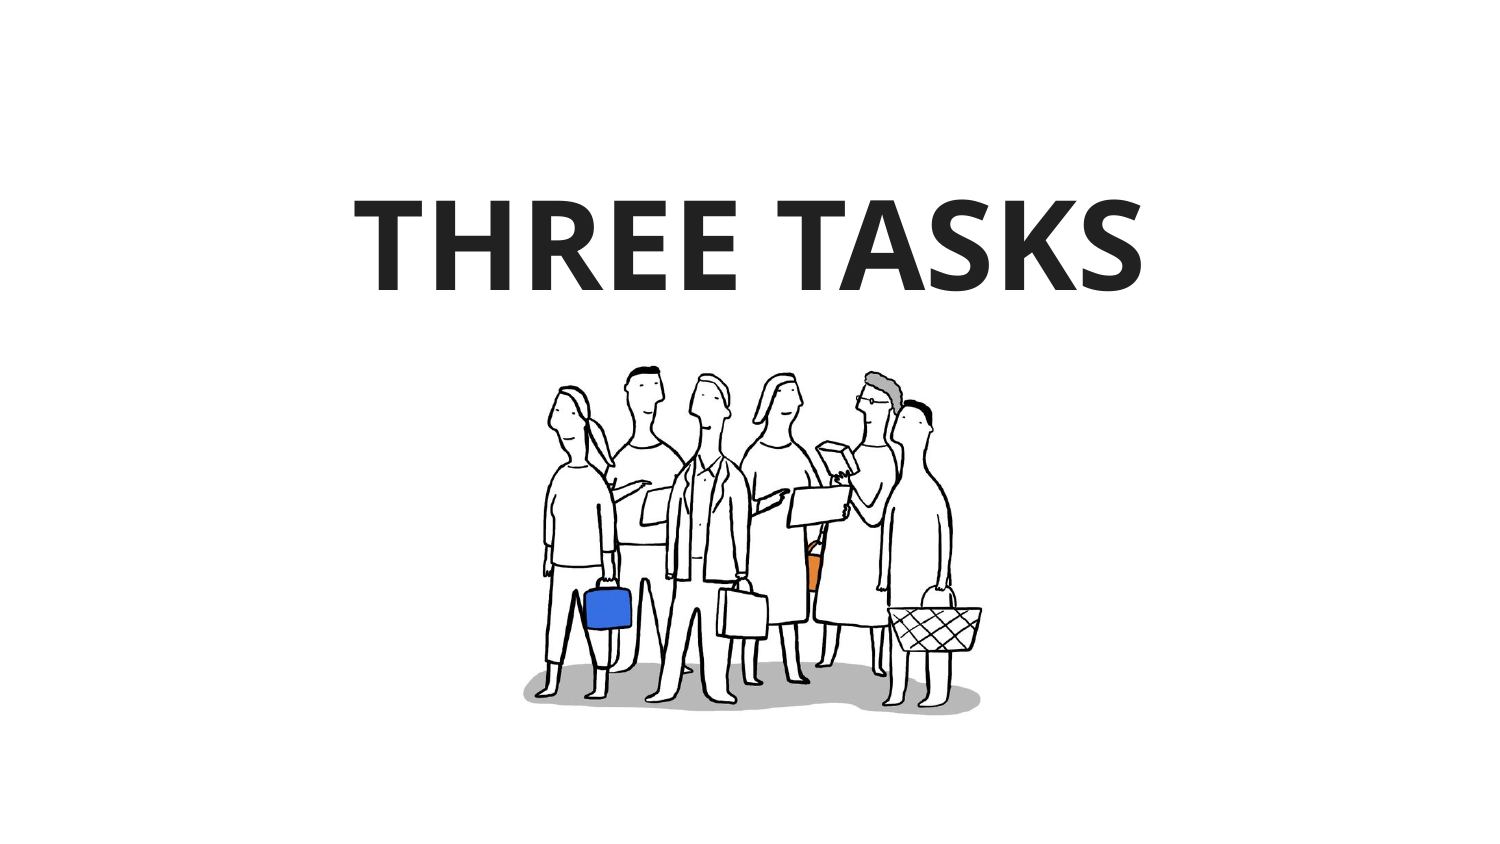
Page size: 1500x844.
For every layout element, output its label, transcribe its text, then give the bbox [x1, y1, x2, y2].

picture [498, 348, 1002, 728]
title THREE TASKS [51, 150, 1449, 333]
